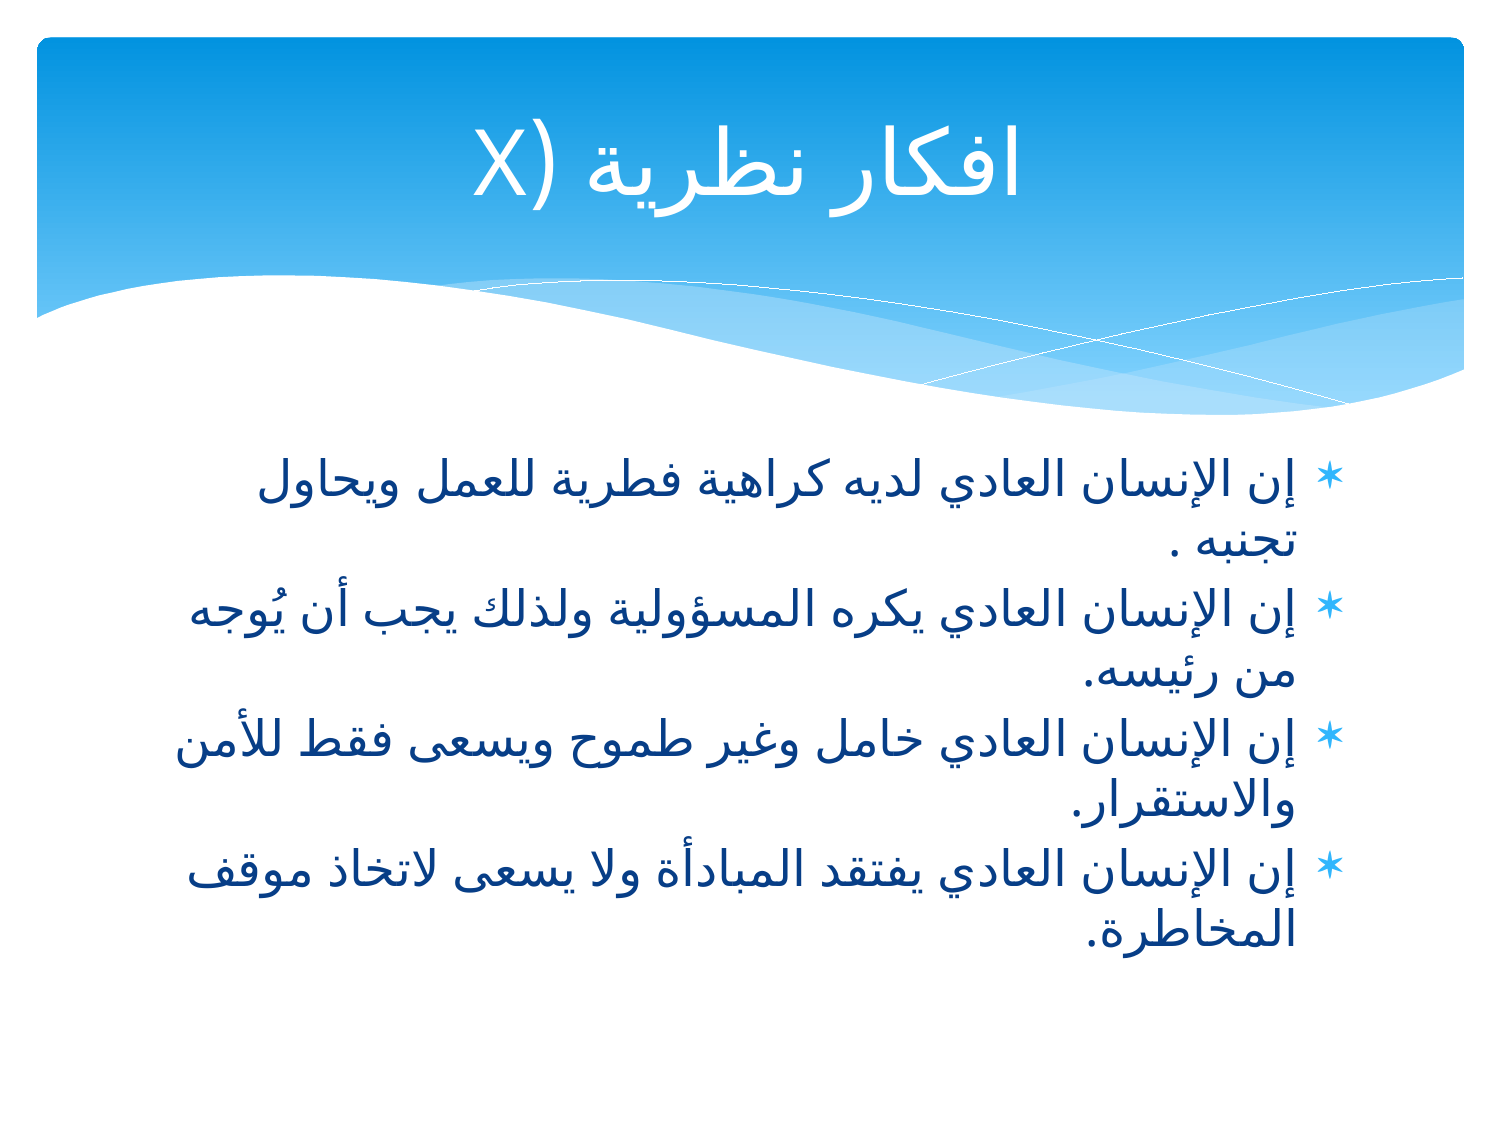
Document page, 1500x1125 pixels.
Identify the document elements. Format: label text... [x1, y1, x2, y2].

list إن الإنسان العادي لديه كراهية فطرية للعمل ويحاول تجنبه . إن الإنسان العادي يكره المسؤولية ولذلك يجب أن يُوجه من رئيسه. إن الإنسان العادي خامل وغير طموح ويسعى فقط للأمن والاستقرار. إن الإنسان العادي يفتقد المبادأة ولا يسعى لاتخاذ موقف المخاطرة. [143, 438, 1359, 1005]
title افكار نظرية (X [75, 55, 1425, 261]
